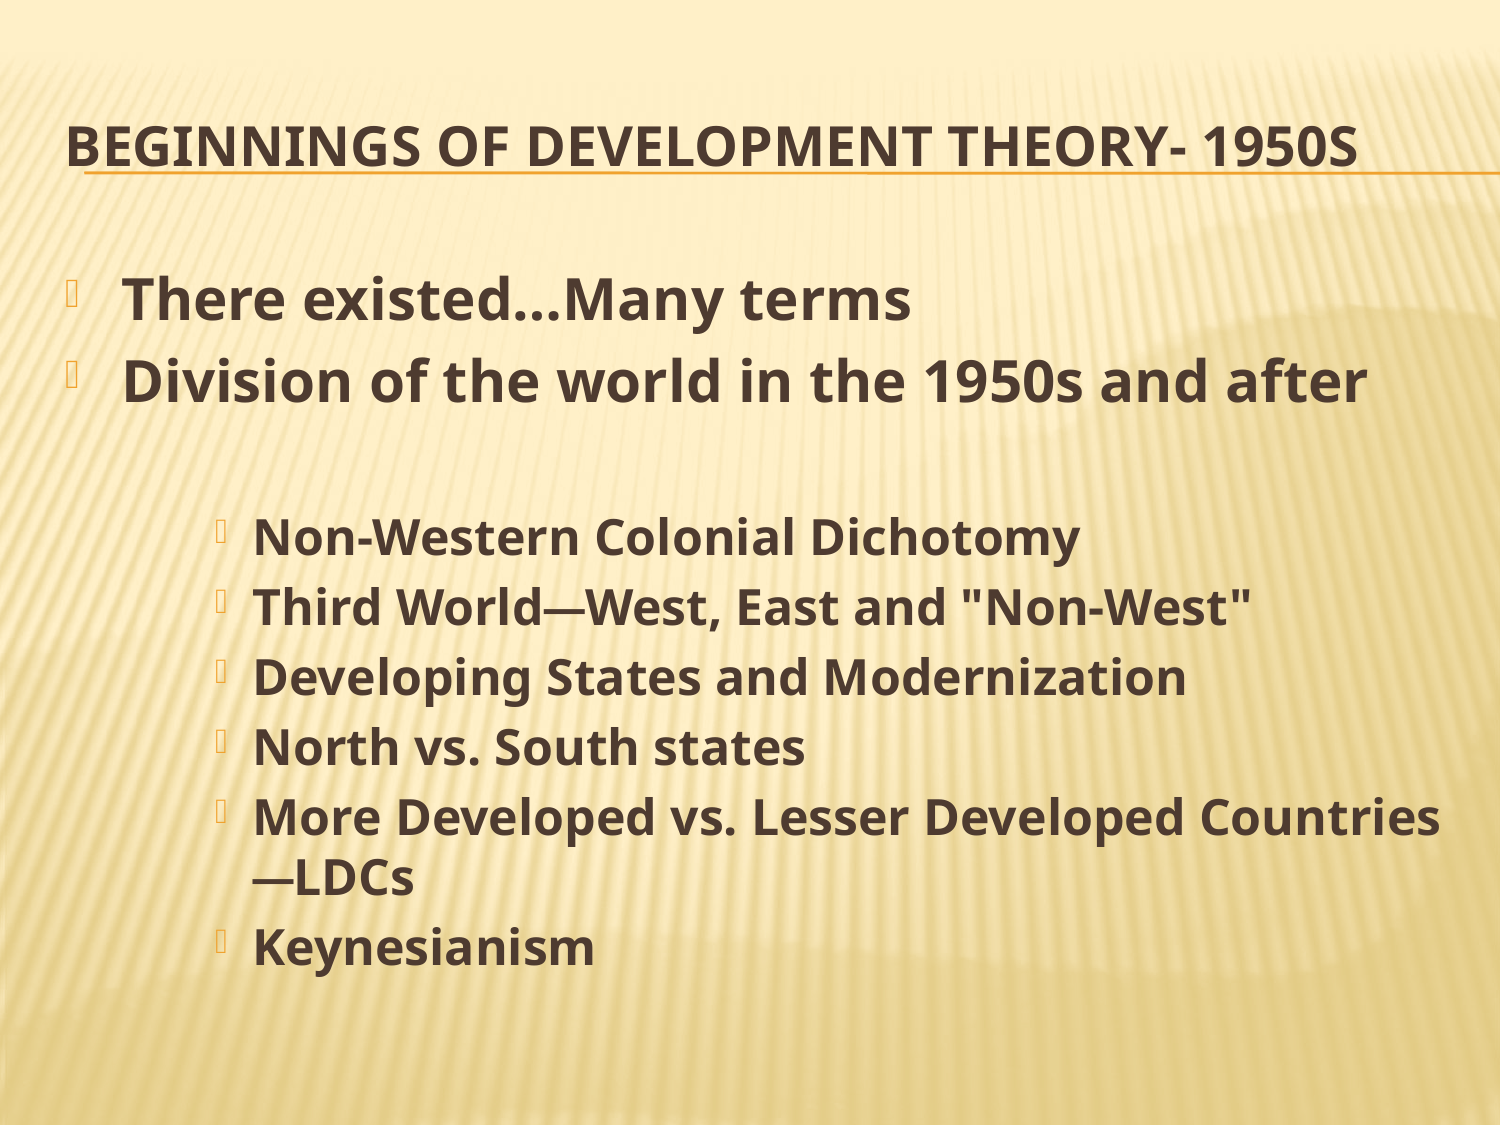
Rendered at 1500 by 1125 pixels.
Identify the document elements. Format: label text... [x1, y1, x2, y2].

list There existed…Many terms Division of the world in the 1950s and after Non-Western Colonial Dichotomy Third World—West, East and "Non-West" Developing States and Modernization North vs. South states More Developed vs. Lesser Developed Countries—LDCs Keynesianism [50, 254, 1475, 998]
title Beginnings of Development Theory- 1950s [50, 75, 1475, 213]
